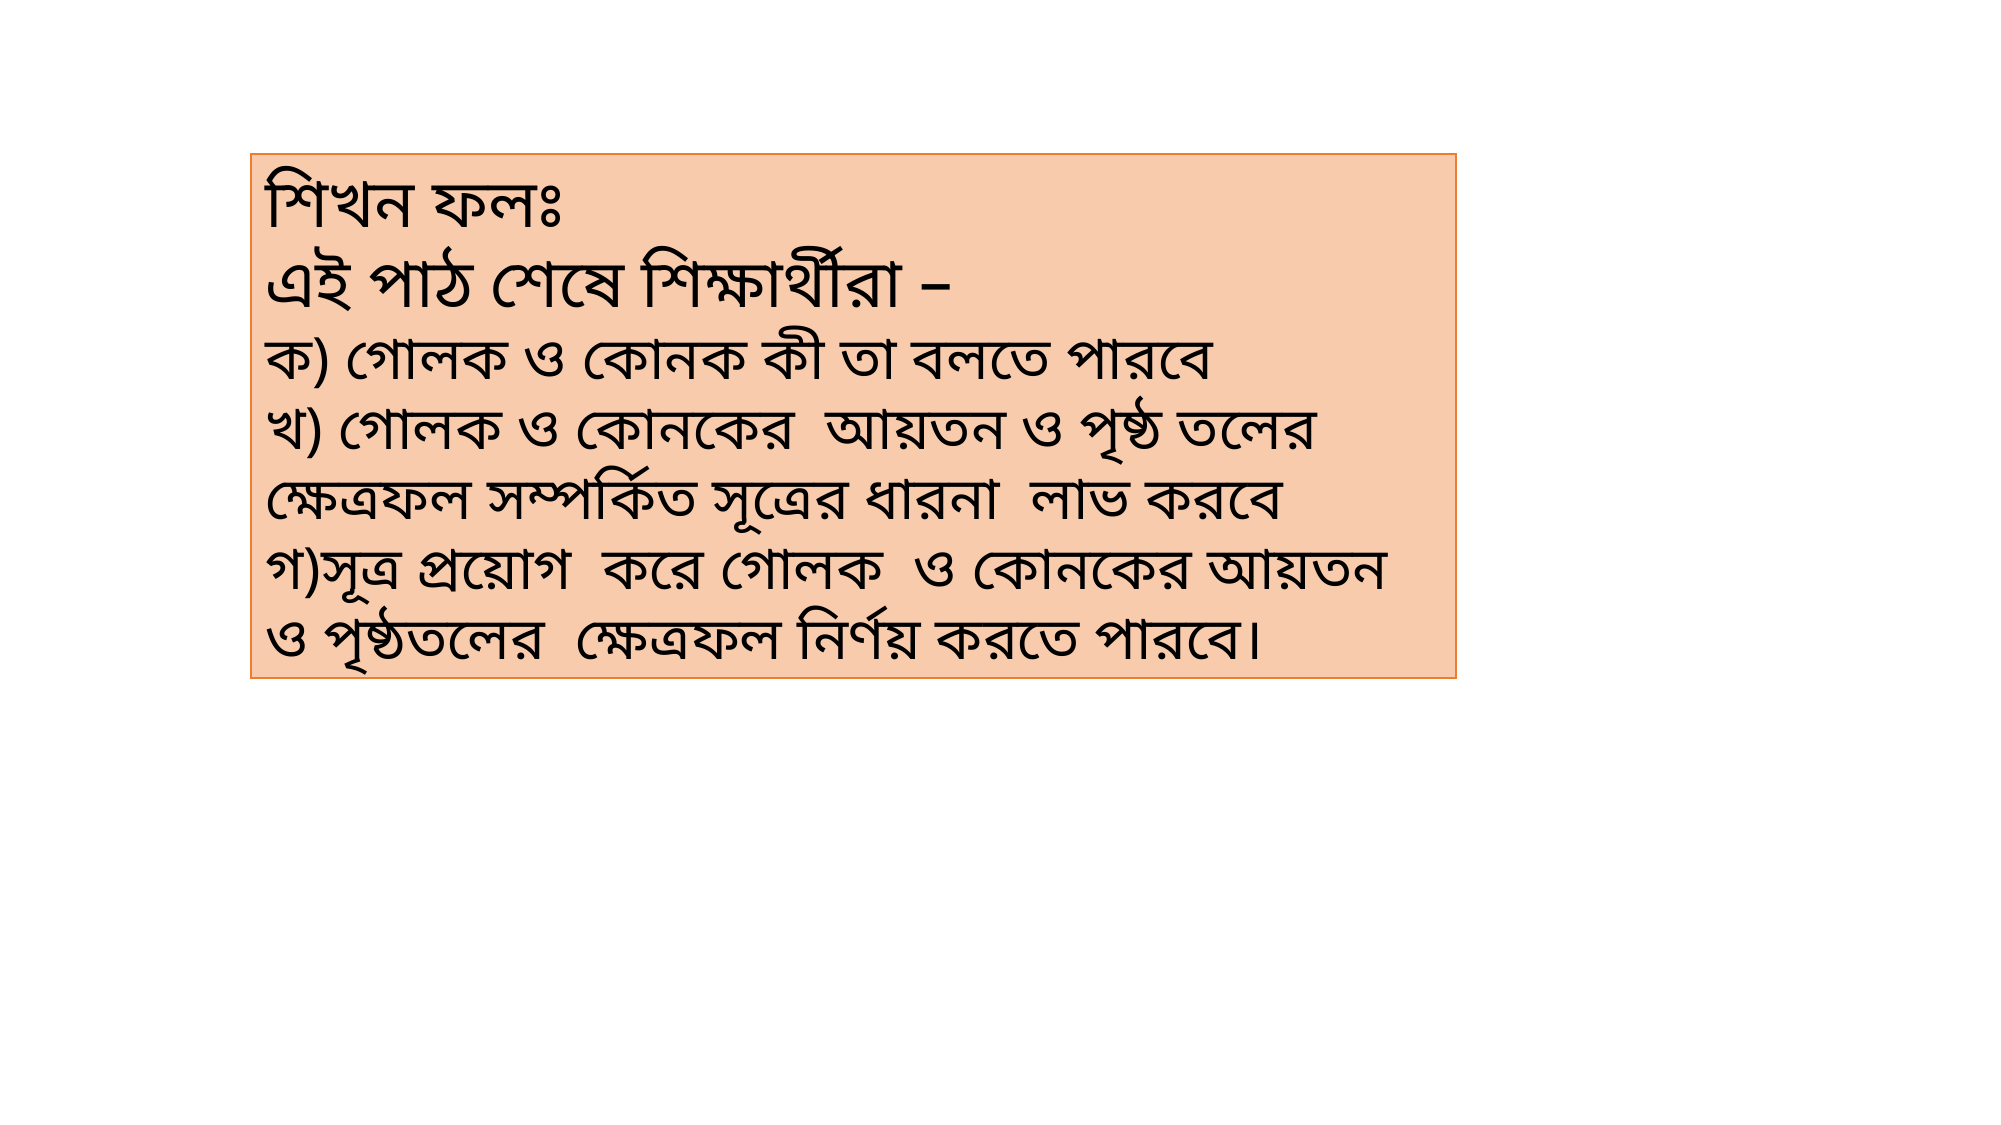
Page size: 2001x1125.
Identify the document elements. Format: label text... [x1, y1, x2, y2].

text_box শিখন ফলঃ এই পাঠ শেষে শিক্ষার্থীরা – ক) গোলক ও কোনক কী তা বলতে পারবে খ) গোলক ও কোনকের আয়তন ও পৃষ্ঠ তলের ক্ষেত্রফল সম্পর্কিত সূত্রের ধারনা লাভ করবে গ)সূত্র প্রয়োগ করে গোলক ও কোনকের আয়তন ও পৃষ্ঠতলের ক্ষেত্রফল নির্ণয় করতে পারবে। [250, 153, 1457, 679]
